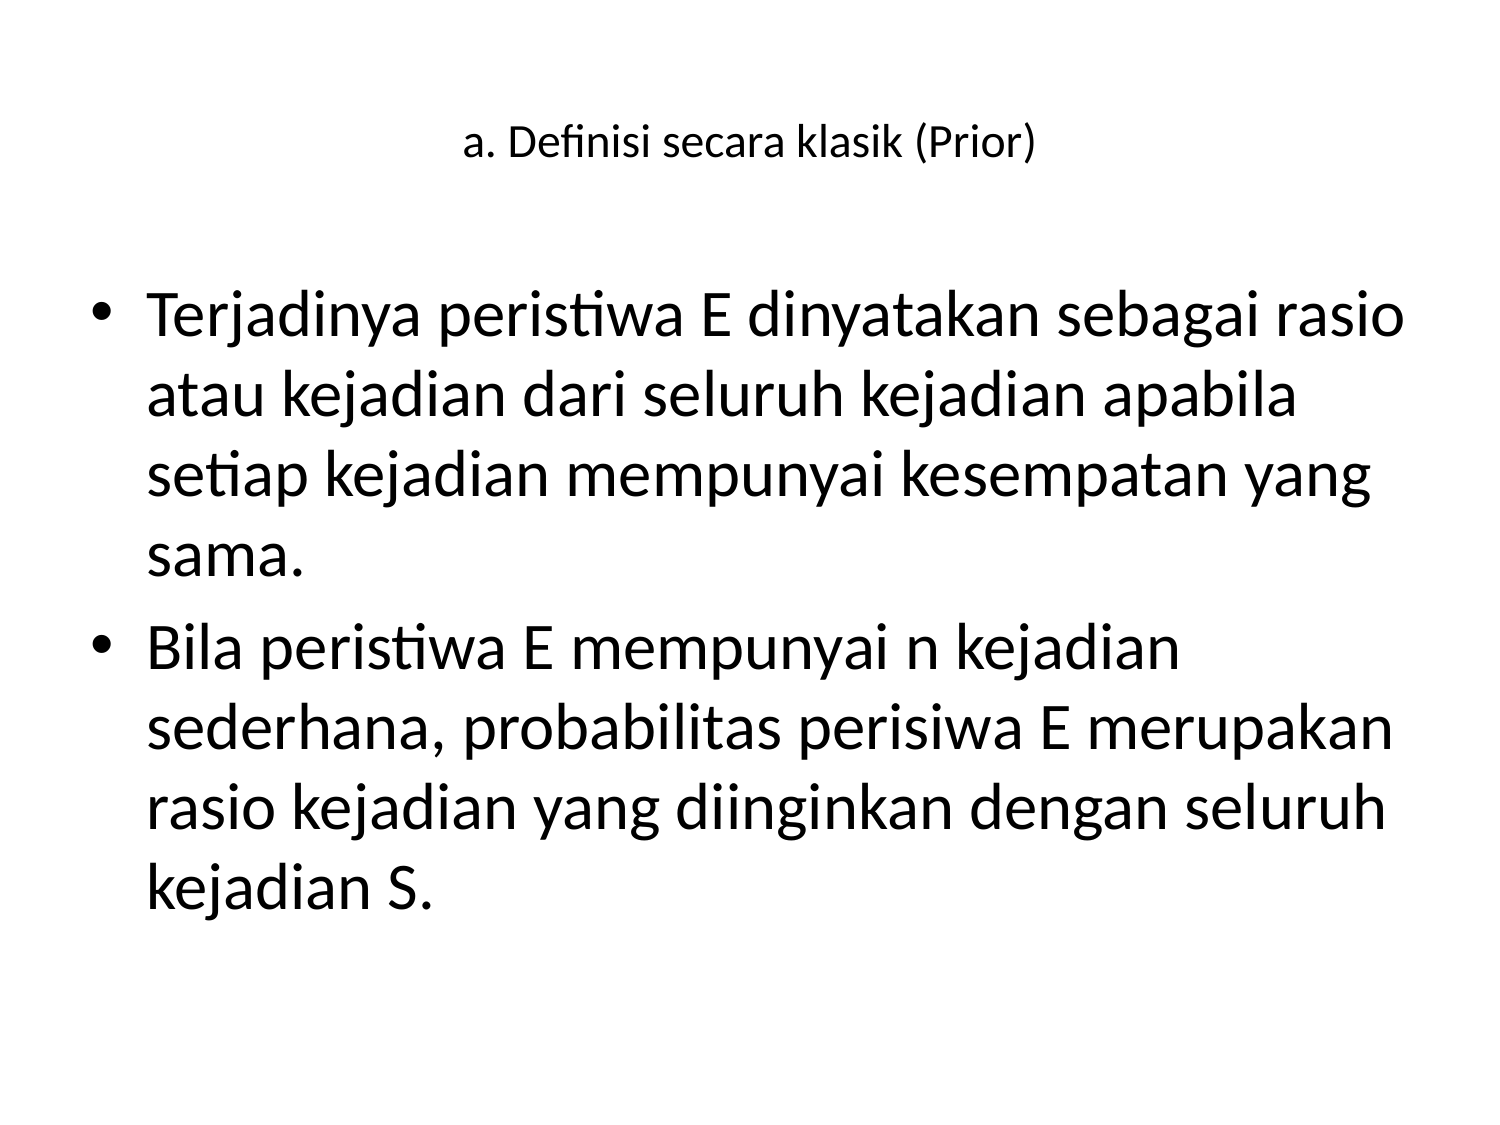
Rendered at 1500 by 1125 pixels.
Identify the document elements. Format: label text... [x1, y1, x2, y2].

title a. Definisi secara klasik (Prior) [75, 45, 1425, 233]
